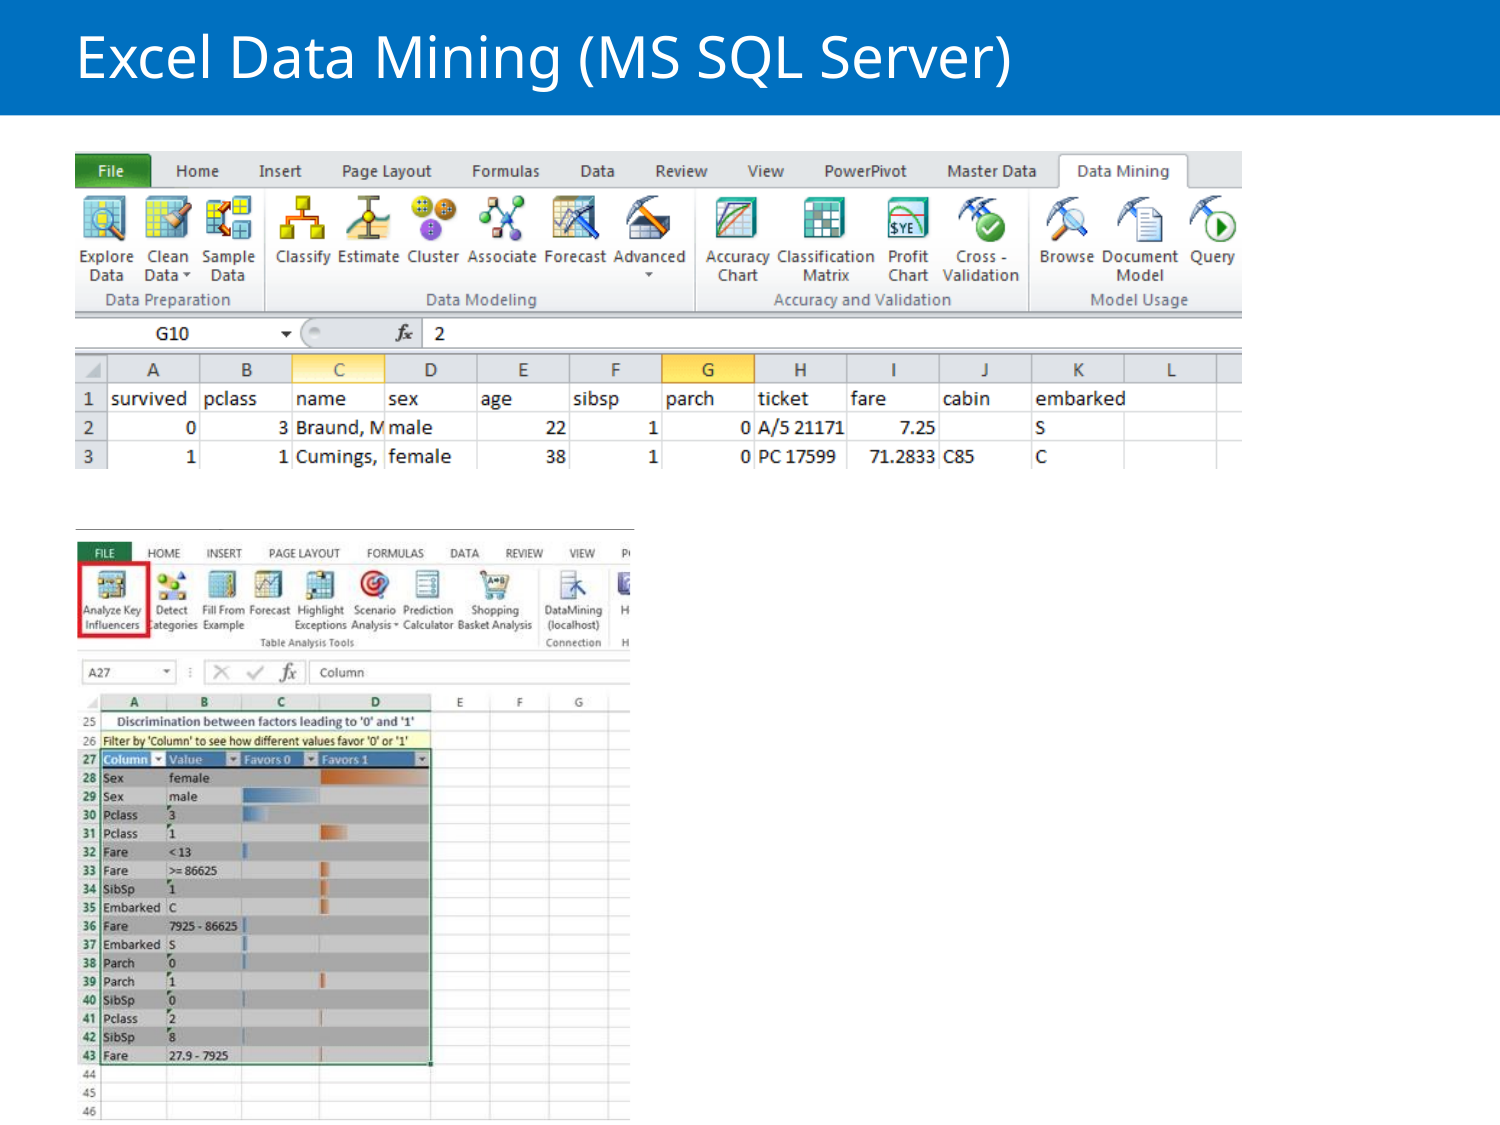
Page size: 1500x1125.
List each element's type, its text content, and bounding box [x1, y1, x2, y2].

picture [75, 529, 635, 1125]
title Excel Data Mining (MS SQL Server) [75, 0, 1351, 122]
picture [75, 151, 1242, 469]
